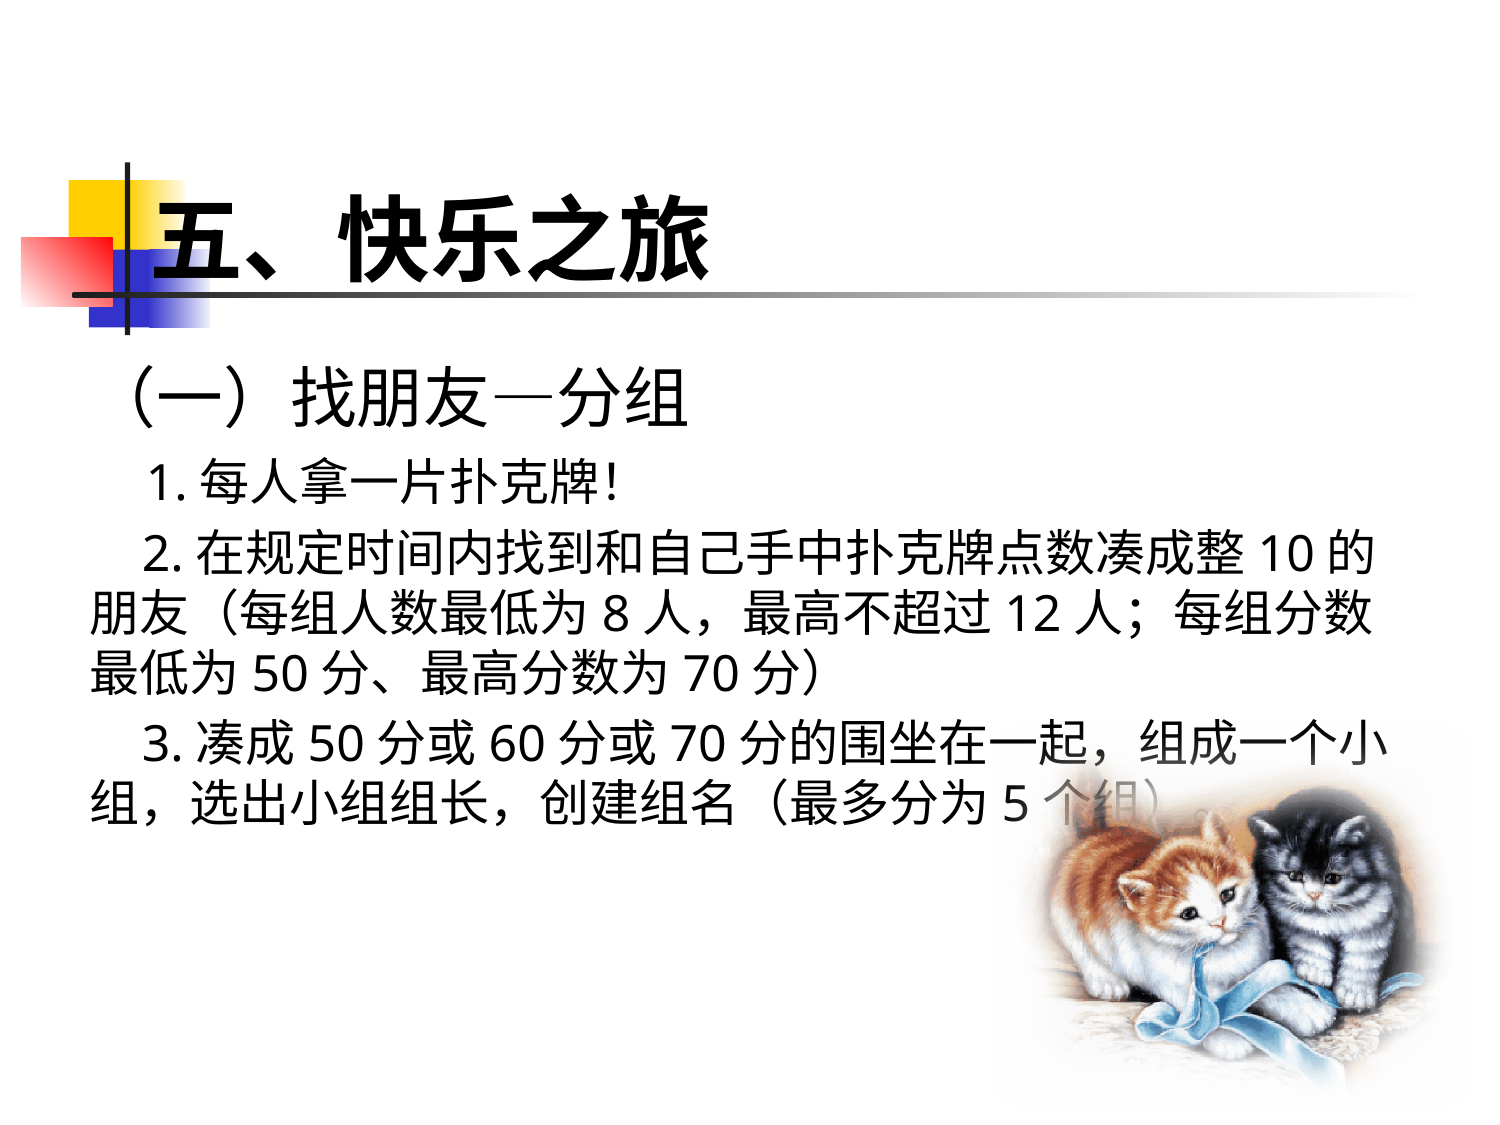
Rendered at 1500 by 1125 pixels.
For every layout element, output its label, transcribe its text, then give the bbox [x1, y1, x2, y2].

text_box 五、快乐之旅 [134, 173, 913, 301]
list （一）找朋友—分组 1.每人拿一片扑克牌！ 2.在规定时间内找到和自己手中扑克牌点数凑成整10的朋友（每组人数最低为8人，最高不超过12人；每组分数最低为50分、最高分数为70分） 3.凑成50分或60分或70分的围坐在一起，组成一个小组，选出小组组长，创建组名（最多分为5个组）。 [74, 347, 1426, 897]
picture [989, 719, 1475, 1111]
